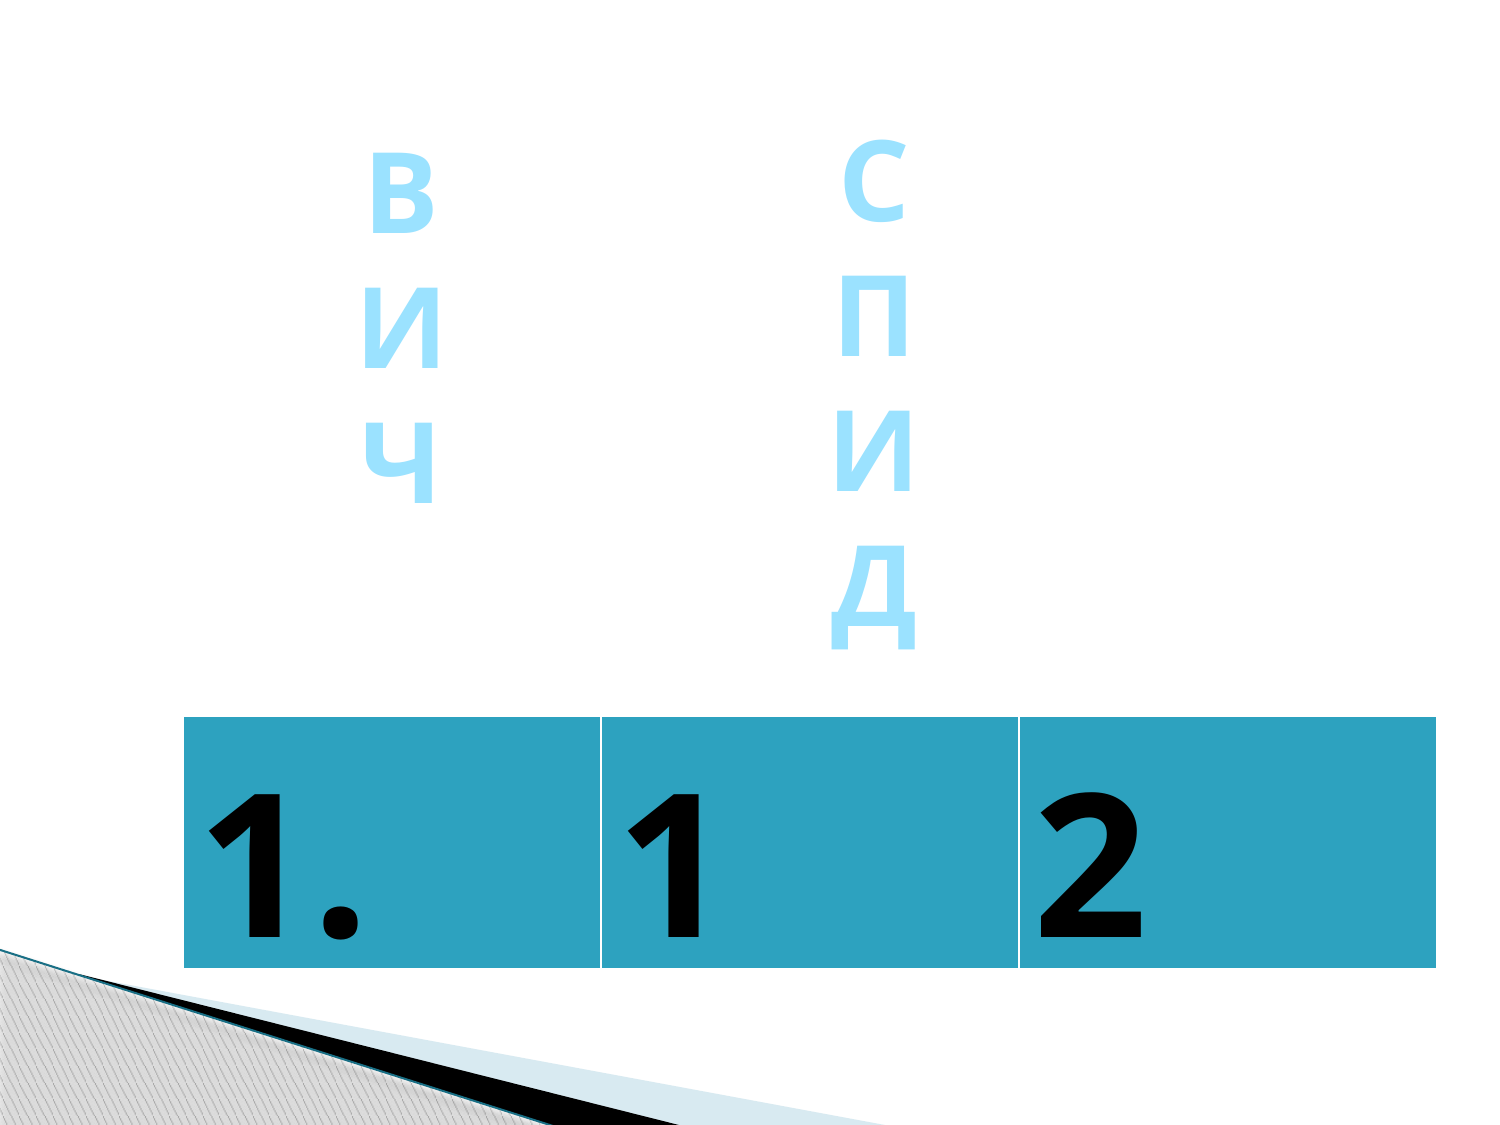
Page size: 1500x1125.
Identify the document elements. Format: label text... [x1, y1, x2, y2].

text_box В И Ч [301, 113, 502, 669]
table_header 1. [184, 717, 600, 968]
text_box С П И Д [773, 101, 975, 715]
table_header 2 [1020, 717, 1436, 968]
table_header 1 [602, 717, 1018, 968]
